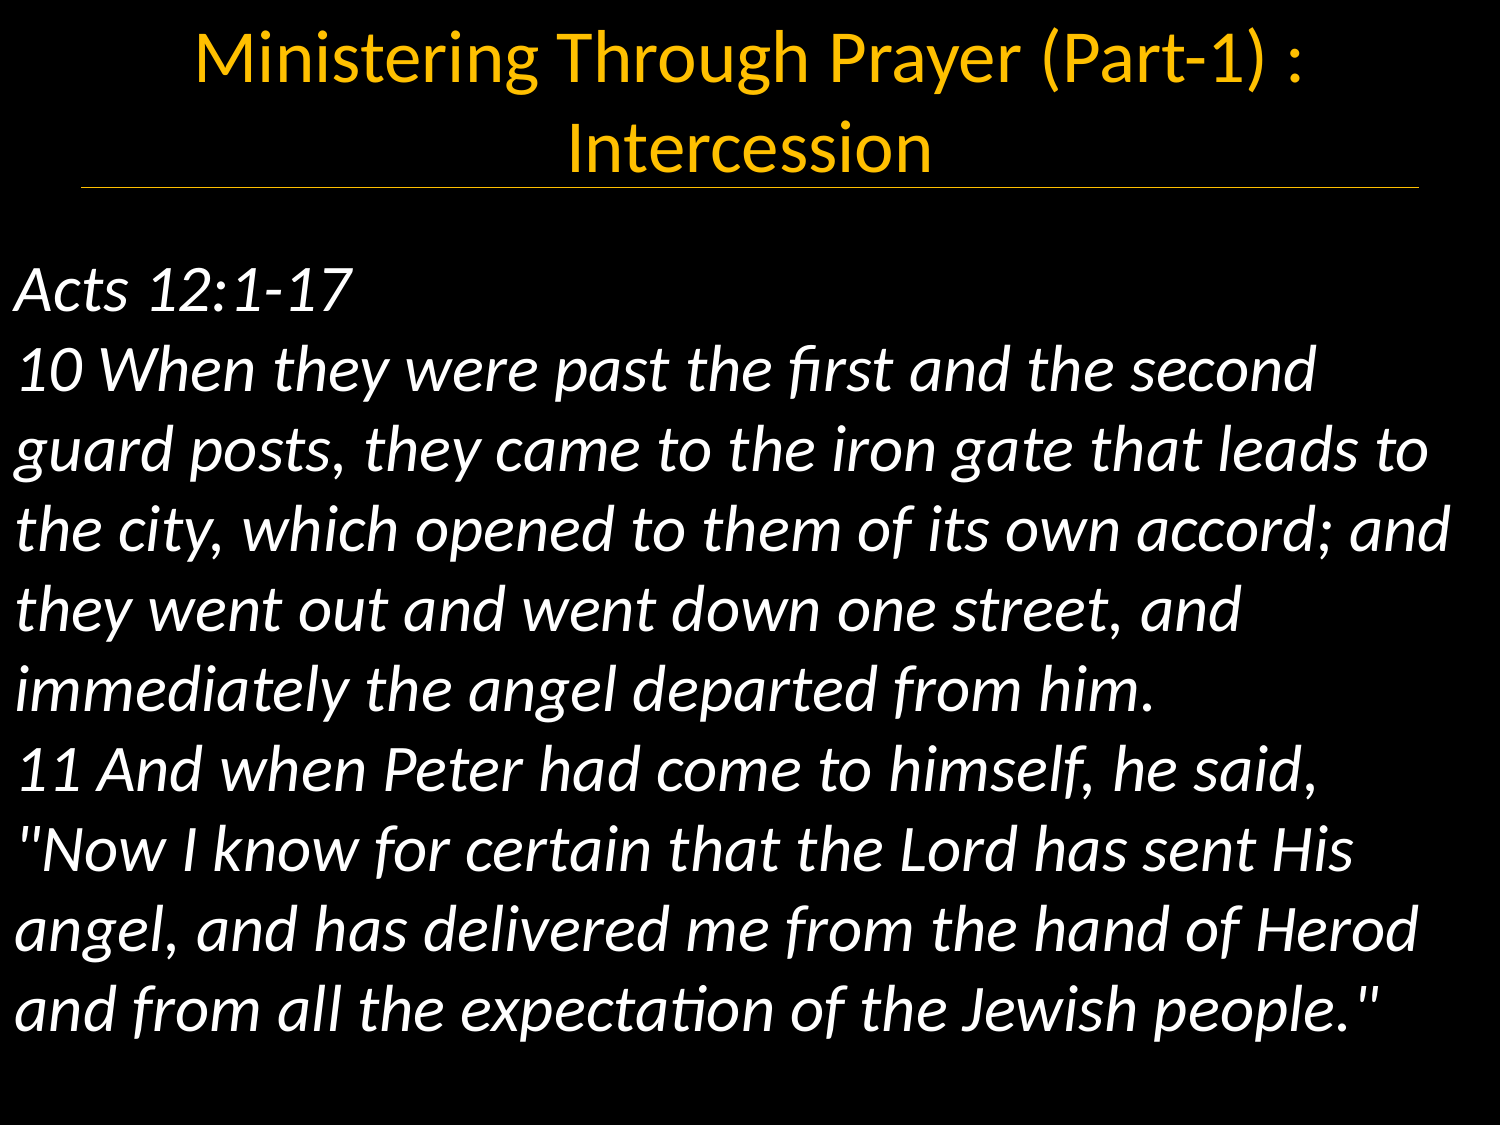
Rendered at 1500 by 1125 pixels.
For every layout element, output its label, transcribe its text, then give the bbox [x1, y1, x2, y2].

text_box Acts 12:1-17 10 When they were past the first and the second guard posts, they came to the iron gate that leads to the city, which opened to them of its own accord; and they went out and went down one street, and immediately the angel departed from him. 11 And when Peter had come to himself, he said, "Now I know for certain that the Lord has sent His angel, and has delivered me from the hand of Herod and from all the expectation of the Jewish people." [0, 237, 1500, 1052]
